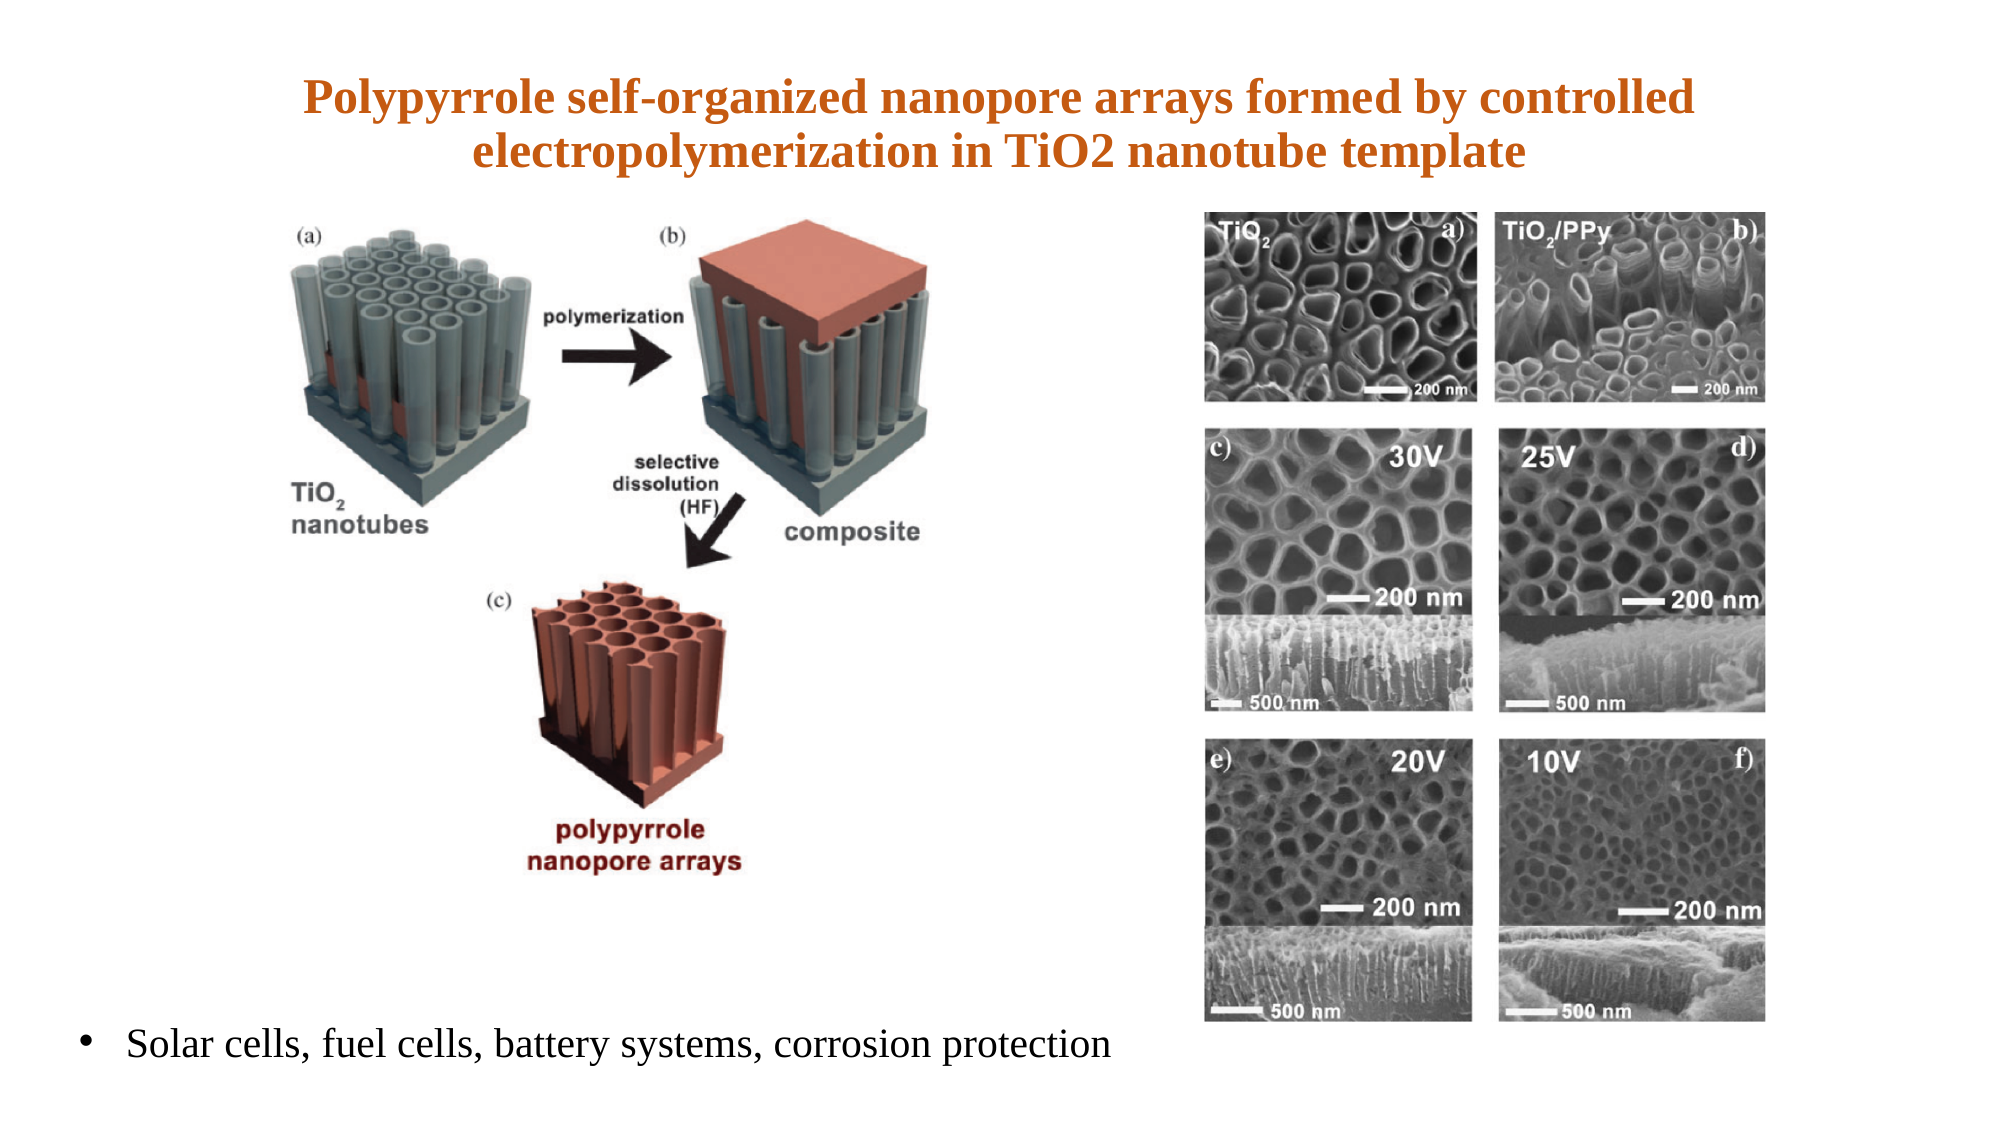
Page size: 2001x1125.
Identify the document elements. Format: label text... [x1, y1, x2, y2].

picture [104, 205, 1142, 901]
text_box Solar cells, fuel cells, battery systems, corrosion protection [64, 1008, 1128, 1073]
title Polypyrrole self-organized nanopore arrays formed by controlled electropolymerization in TiO2 nanotube template [137, 41, 1863, 206]
picture [1203, 212, 1766, 1022]
